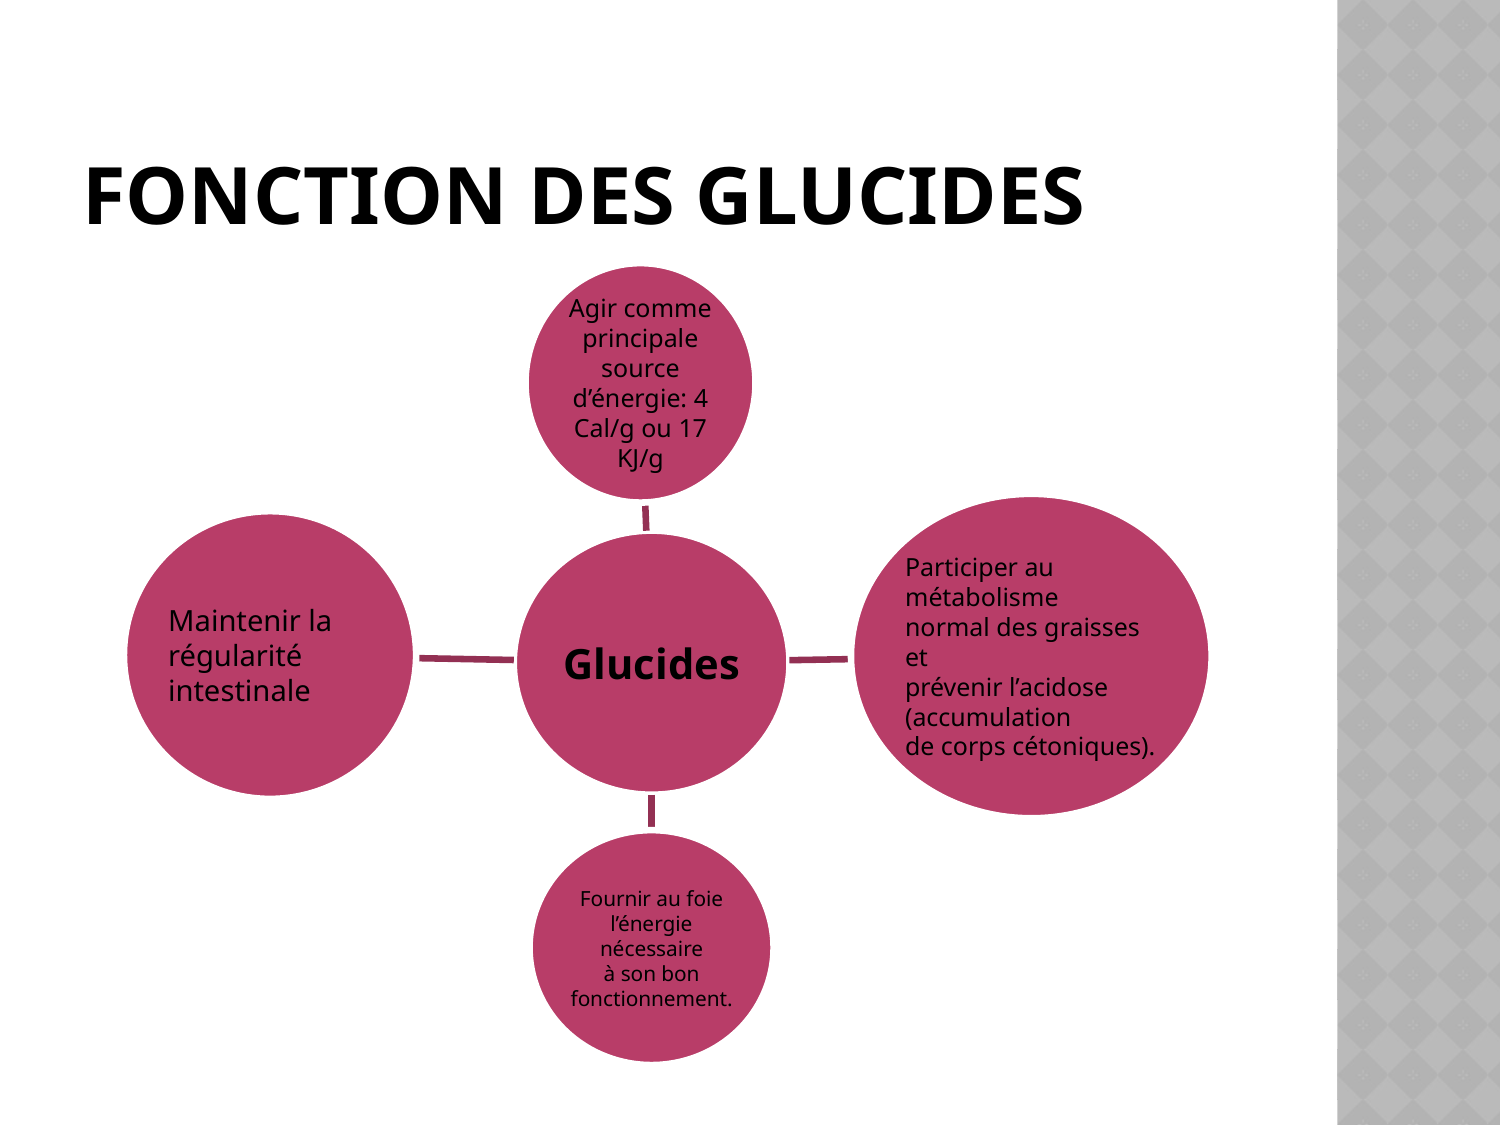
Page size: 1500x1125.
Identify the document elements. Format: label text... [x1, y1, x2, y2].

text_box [74, 263, 1263, 1060]
title Fonction des glucides [75, 52, 1263, 240]
